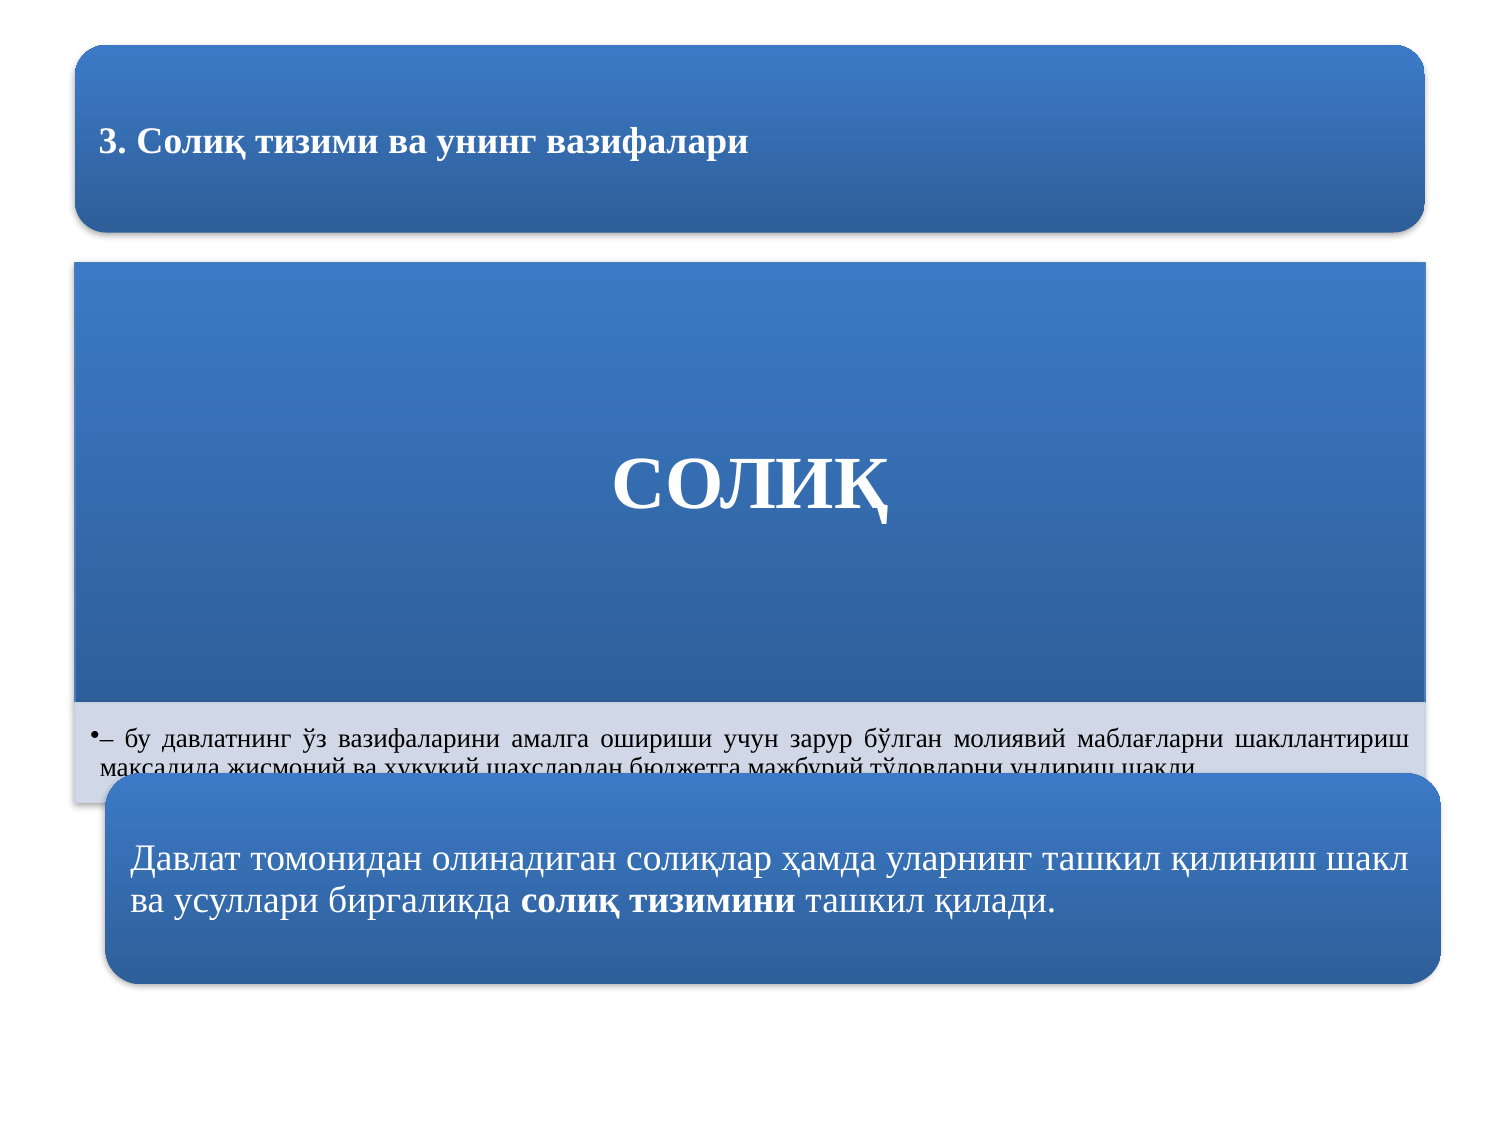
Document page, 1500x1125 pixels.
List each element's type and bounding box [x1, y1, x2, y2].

text_box [105, 773, 1442, 985]
list [74, 262, 1426, 704]
text_box [74, 44, 1426, 233]
